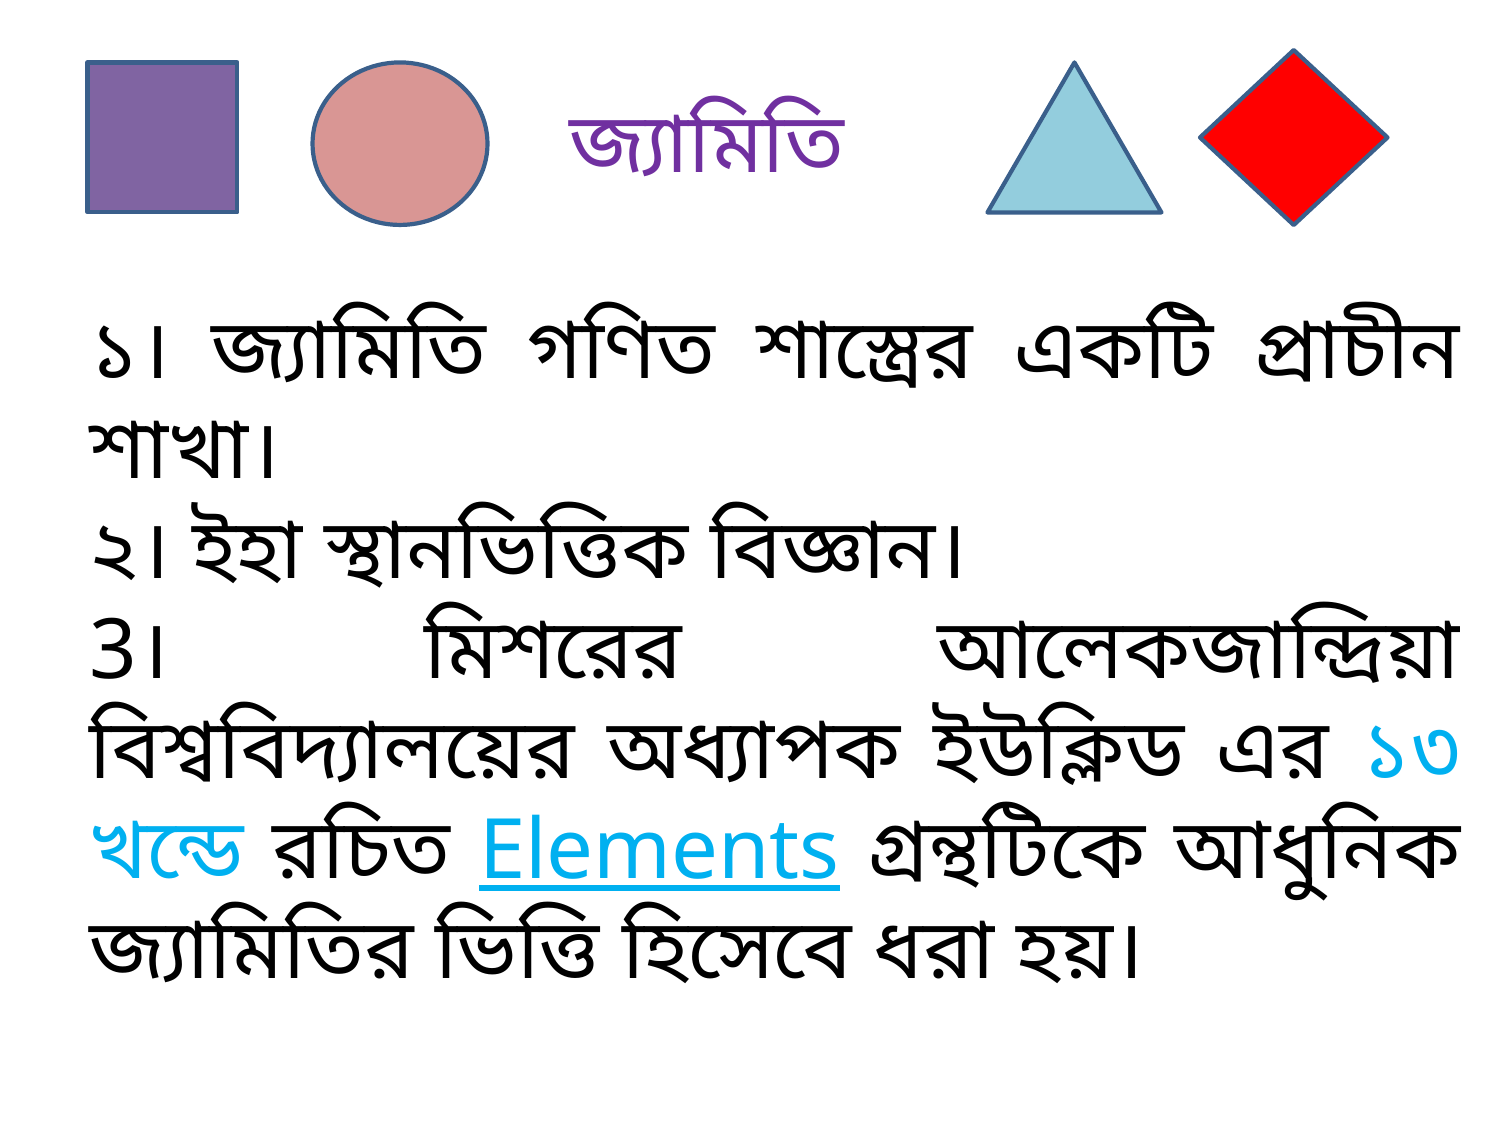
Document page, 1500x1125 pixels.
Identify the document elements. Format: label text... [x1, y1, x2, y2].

text_box [1197, 48, 1390, 227]
title জ্যামিতি [75, 45, 1425, 233]
text_box [310, 60, 490, 228]
text_box [985, 60, 1164, 215]
text_box ১। জ্যামিতি গণিত শাস্ত্রের একটি প্রাচীন শাখা। ২। ইহা স্থানভিত্তিক বিজ্ঞান। 3। মিশরের আলেকজান্দ্রিয়া বিশ্ববিদ্যালয়ের অধ্যাপক ইউক্লিড এর ১৩ খন্ডে রচিত Elements গ্রন্থটিকে আধুনিক জ্যামিতির ভিত্তি হিসেবে ধরা হয়। [75, 287, 1475, 1003]
text_box [85, 60, 239, 214]
